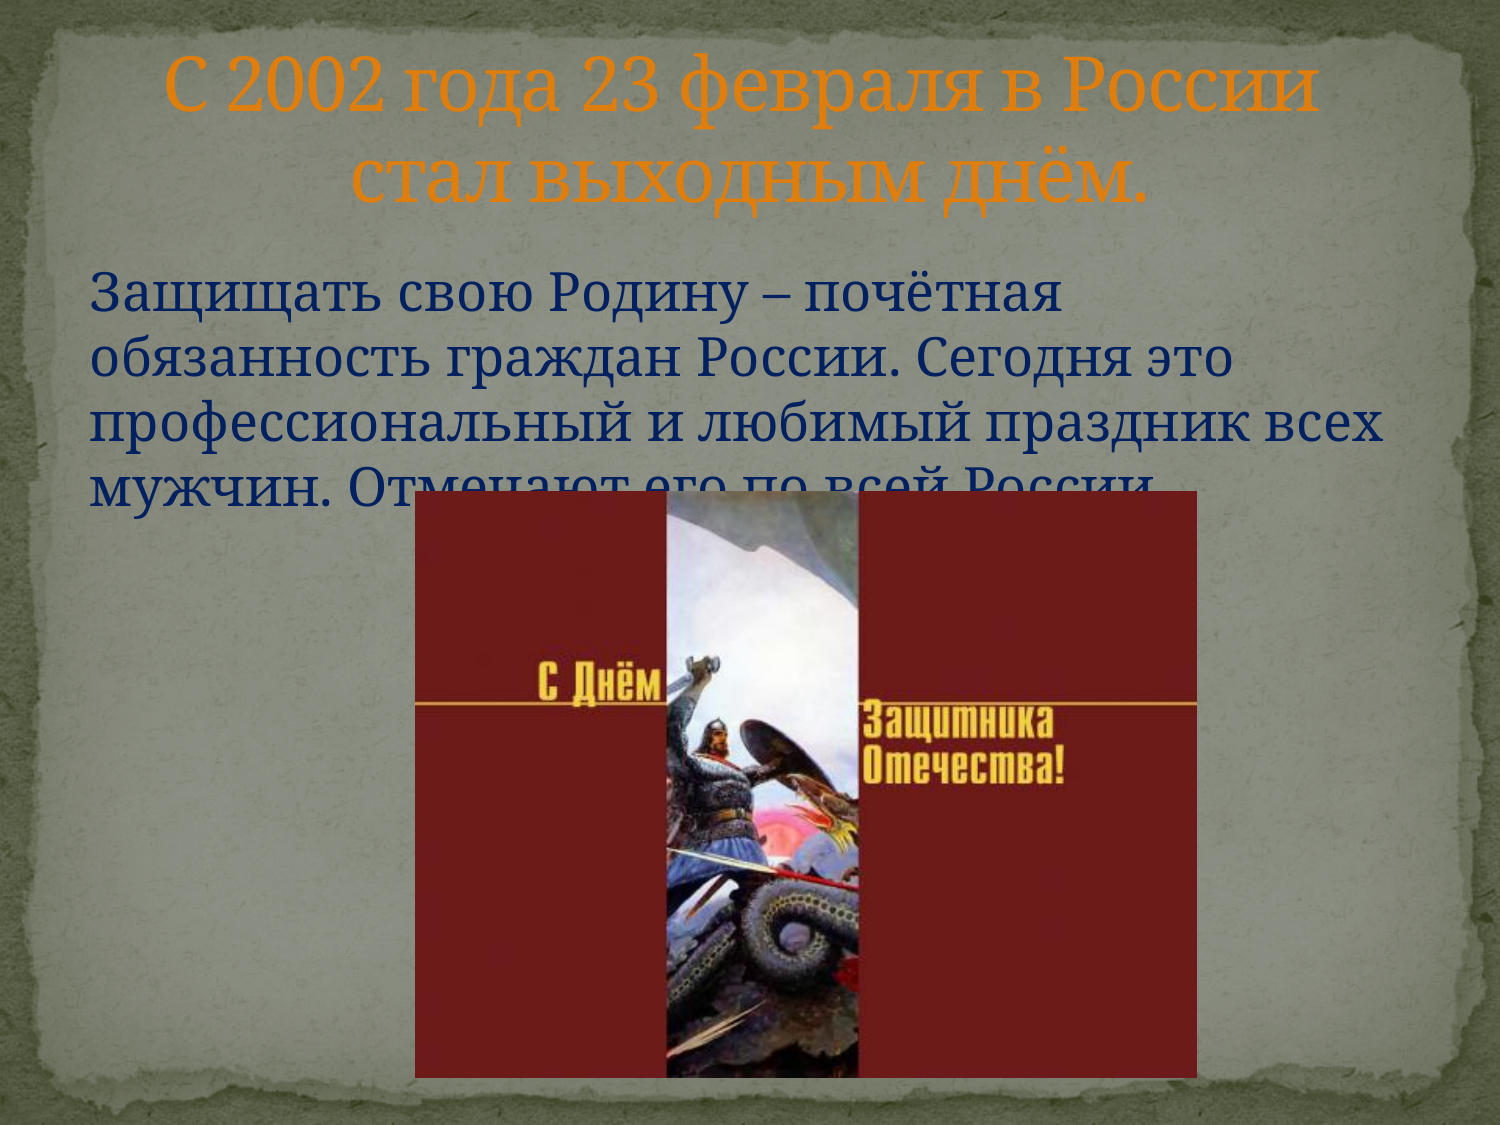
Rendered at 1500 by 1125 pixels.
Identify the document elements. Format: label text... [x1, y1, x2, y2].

title С 2002 года 23 февраля в России стал выходным днём. [74, 24, 1425, 225]
picture [415, 491, 1197, 1078]
list Защищать свою Родину – почётная обязанность граждан России. Сегодня это профессиональный и любимый праздник всех мужчин. Отмечают его по всей России. [75, 249, 1425, 1000]
